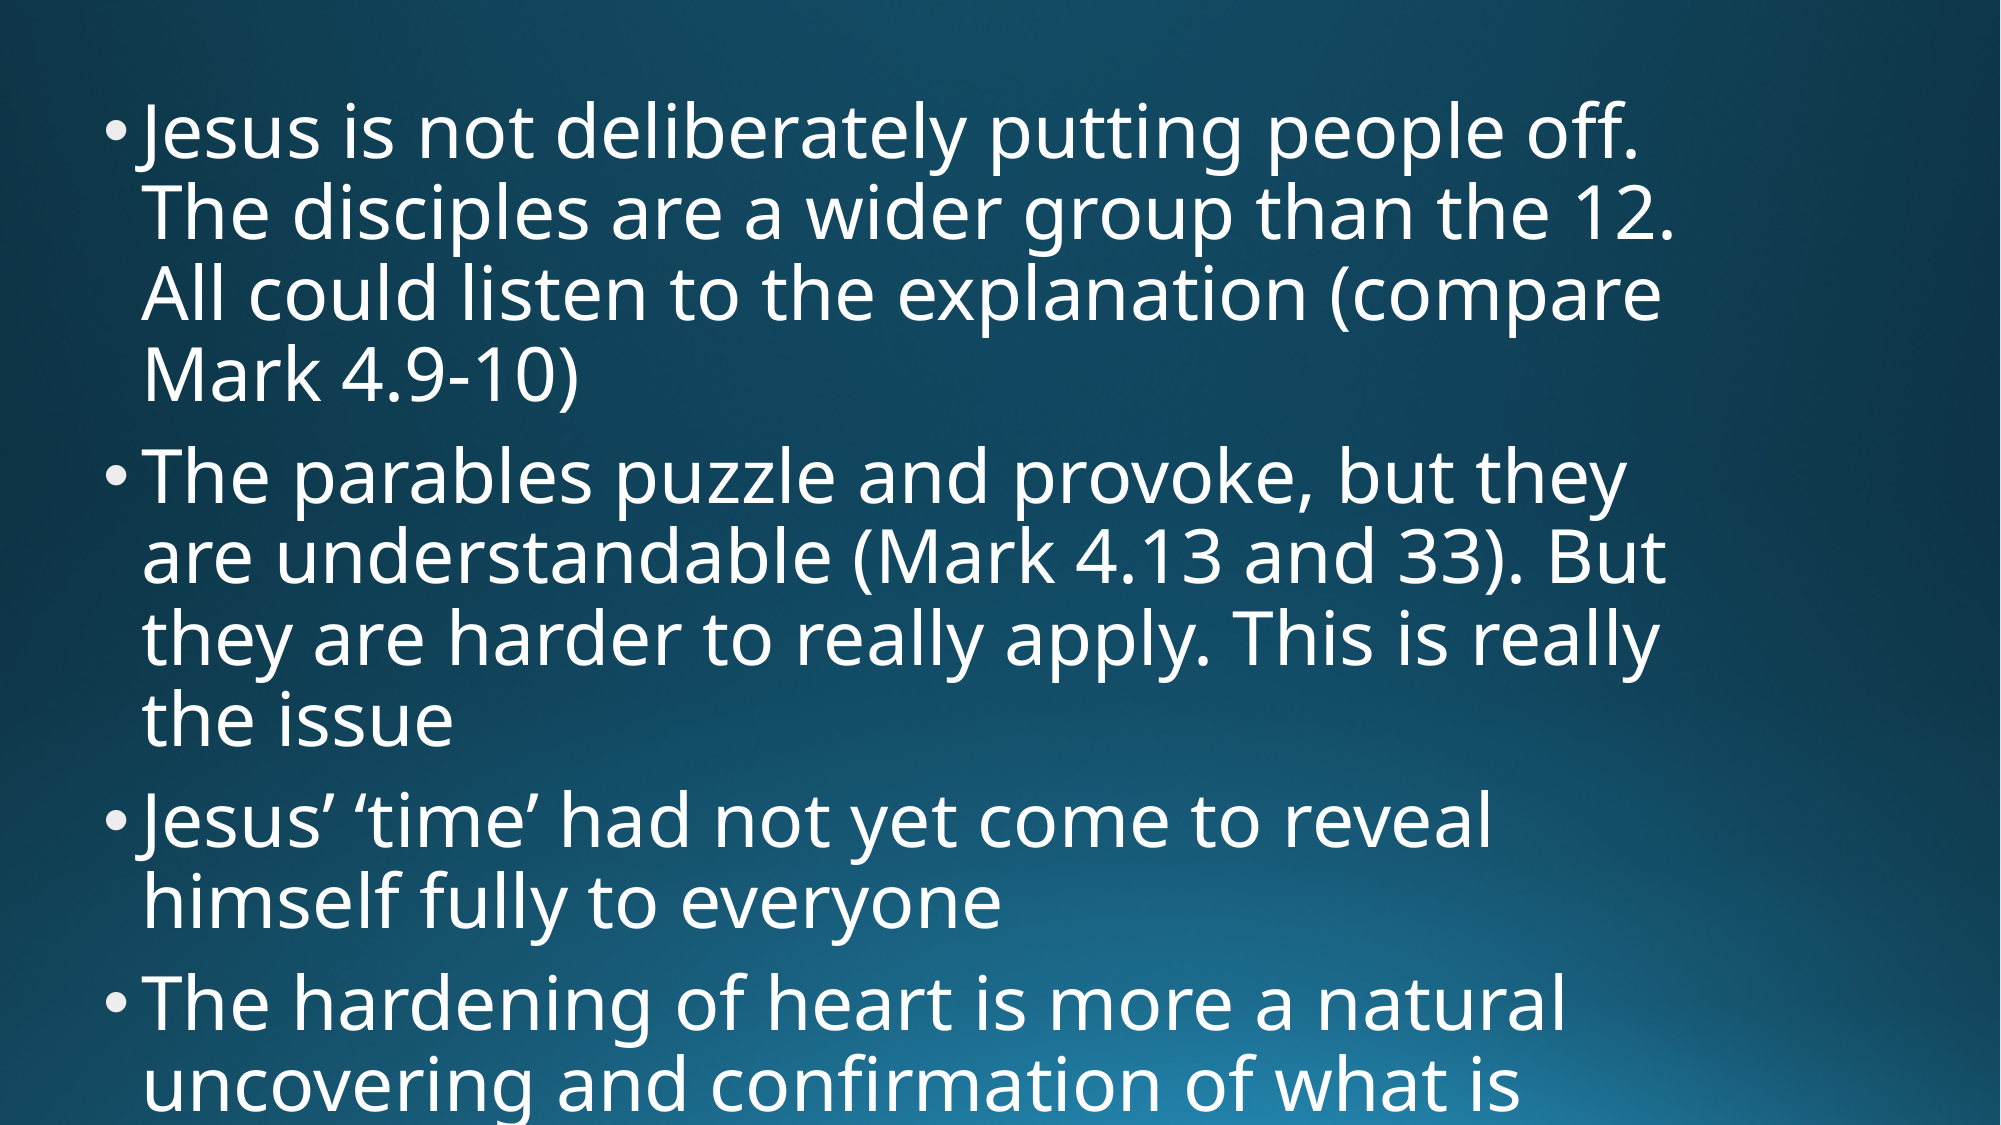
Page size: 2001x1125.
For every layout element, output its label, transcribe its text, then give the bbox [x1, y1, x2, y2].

picture [0, 0, 2001, 1125]
list Jesus is not deliberately putting people off. The disciples are a wider group than the 12. All could listen to the explanation (compare Mark 4.9-10) The parables puzzle and provoke, but they are understandable (Mark 4.13 and 33). But they are harder to really apply. This is really the issue Jesus’ ‘time’ had not yet come to reveal himself fully to everyone The hardening of heart is more a natural uncovering and confirmation of what is already there There is irony in the comment [88, 86, 1768, 800]
